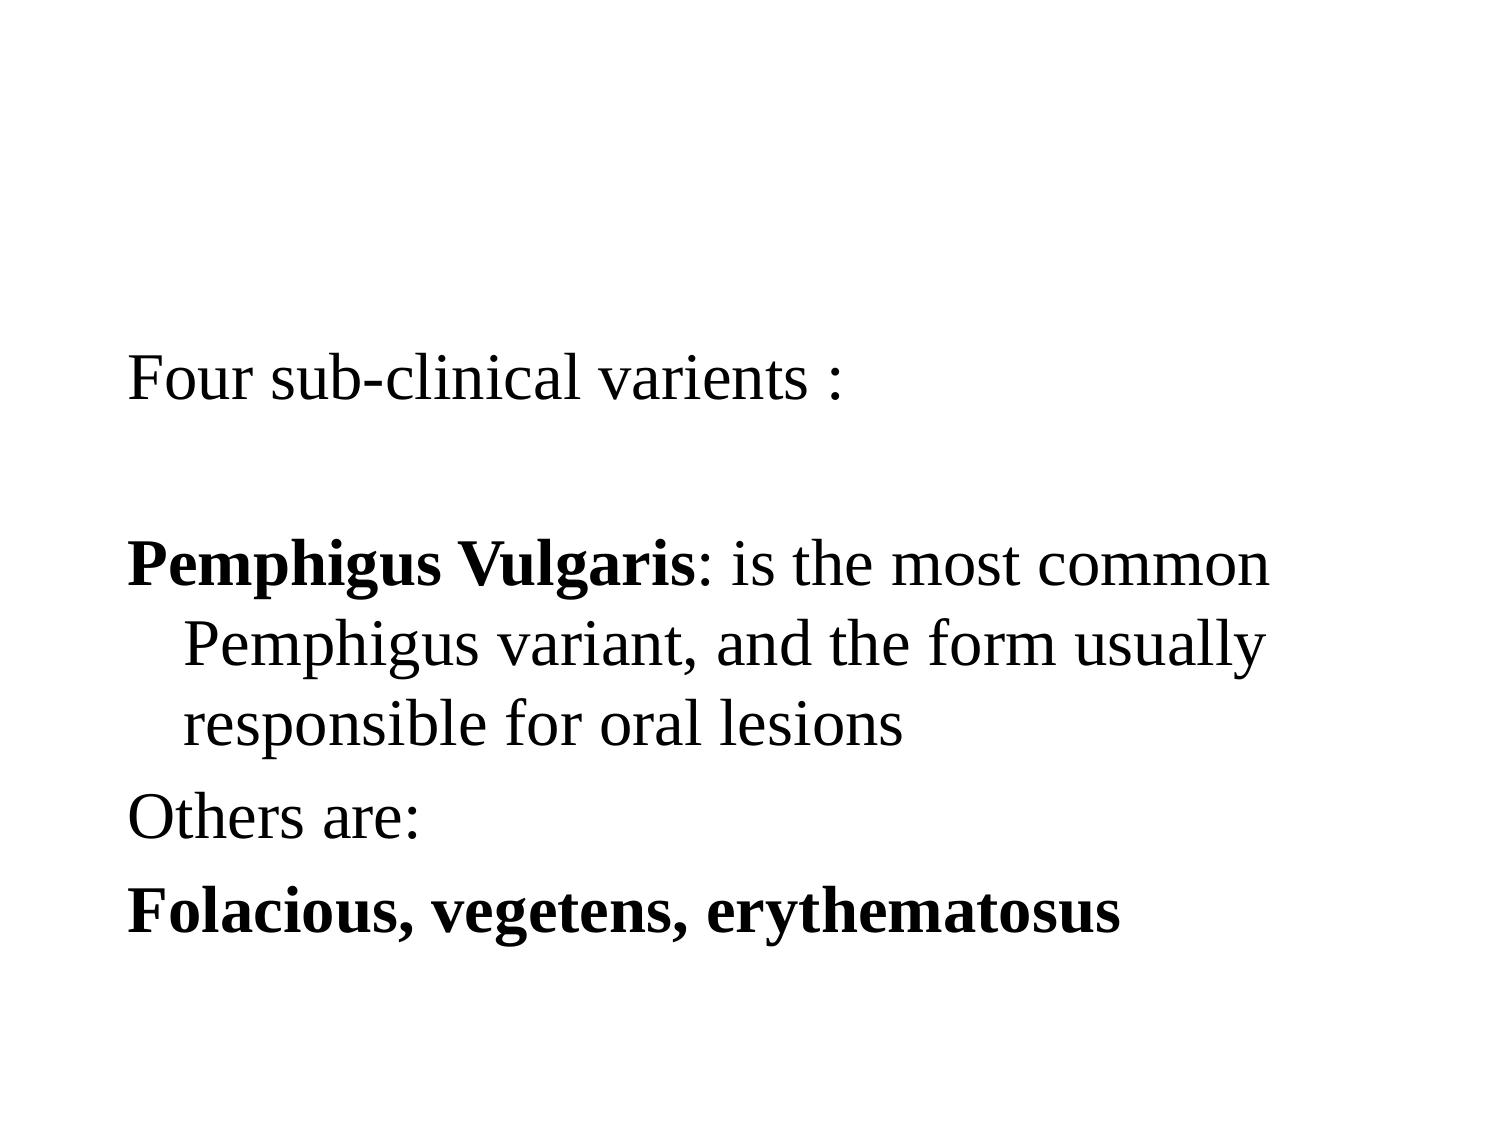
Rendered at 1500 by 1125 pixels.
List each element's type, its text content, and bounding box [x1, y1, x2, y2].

list Four sub-clinical varients : Pemphigus Vulgaris: is the most common Pemphigus variant, and the form usually responsible for oral lesions Others are: Folacious, vegetens, erythematosus [112, 324, 1388, 1001]
